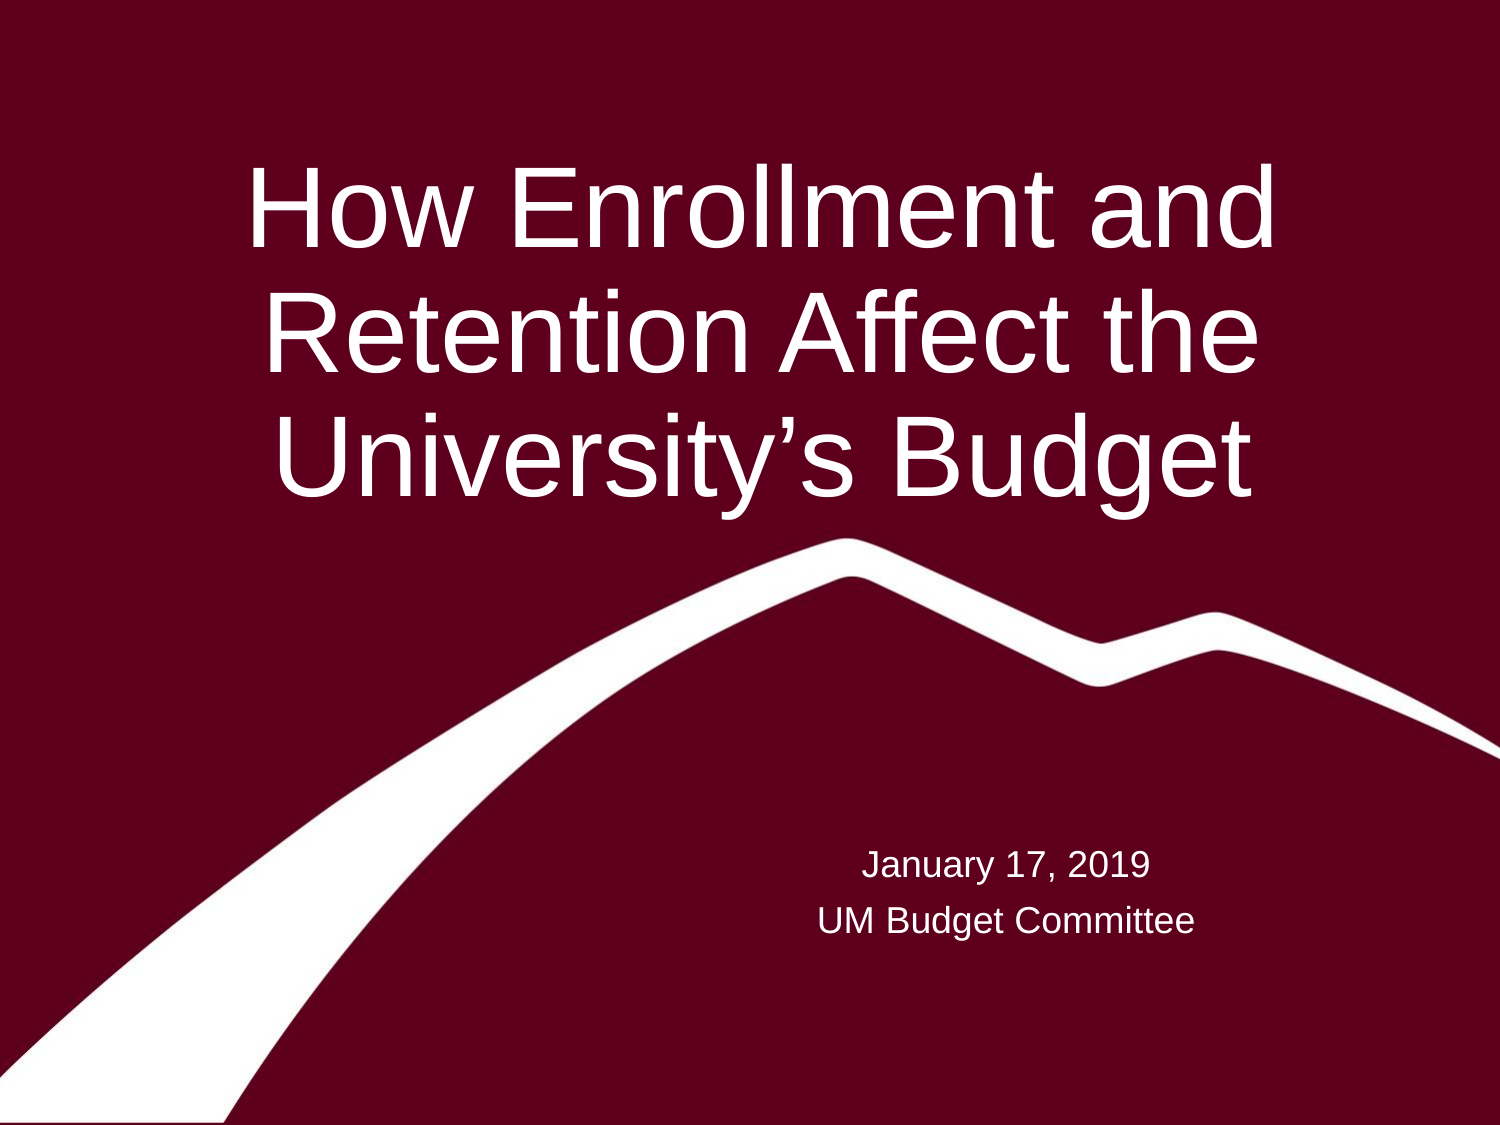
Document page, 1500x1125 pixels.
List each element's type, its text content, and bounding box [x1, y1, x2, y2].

subtitle January 17, 2019 UM Budget Committee [687, 837, 1325, 975]
picture [0, 0, 1500, 1125]
title How Enrollment and Retention Affect the University’s Budget [125, 137, 1400, 529]
